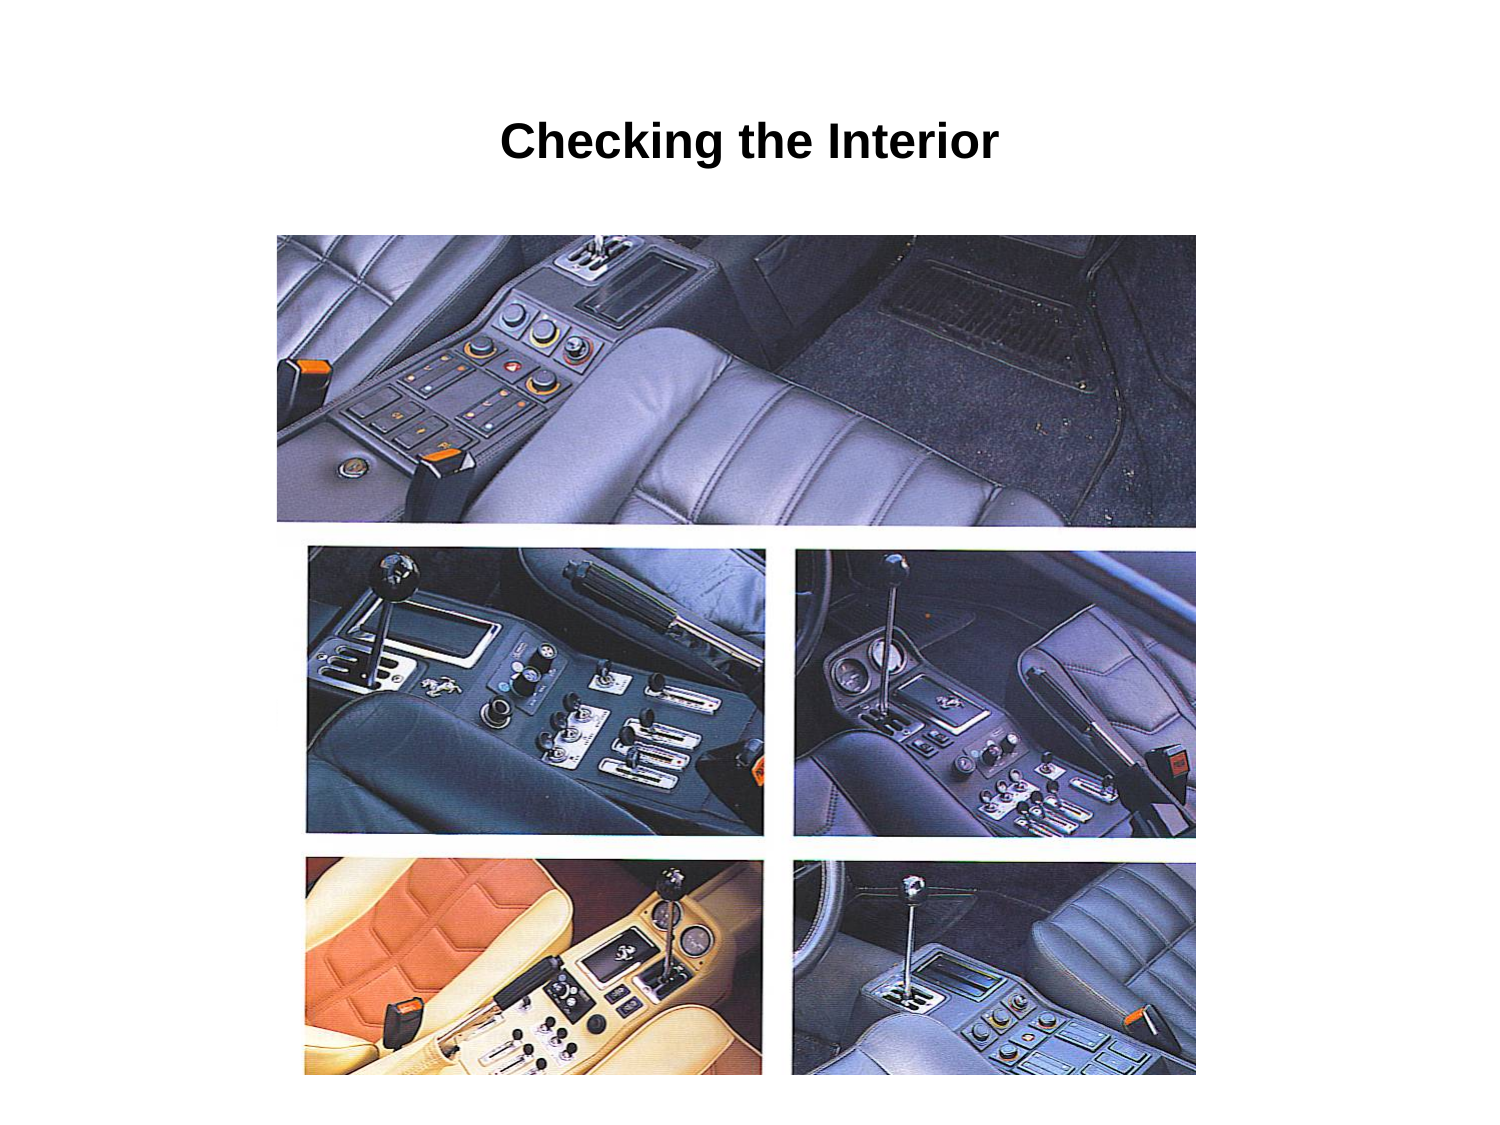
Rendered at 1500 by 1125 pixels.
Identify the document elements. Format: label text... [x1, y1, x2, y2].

picture [276, 235, 1197, 1076]
title Checking the Interior [75, 45, 1425, 233]
